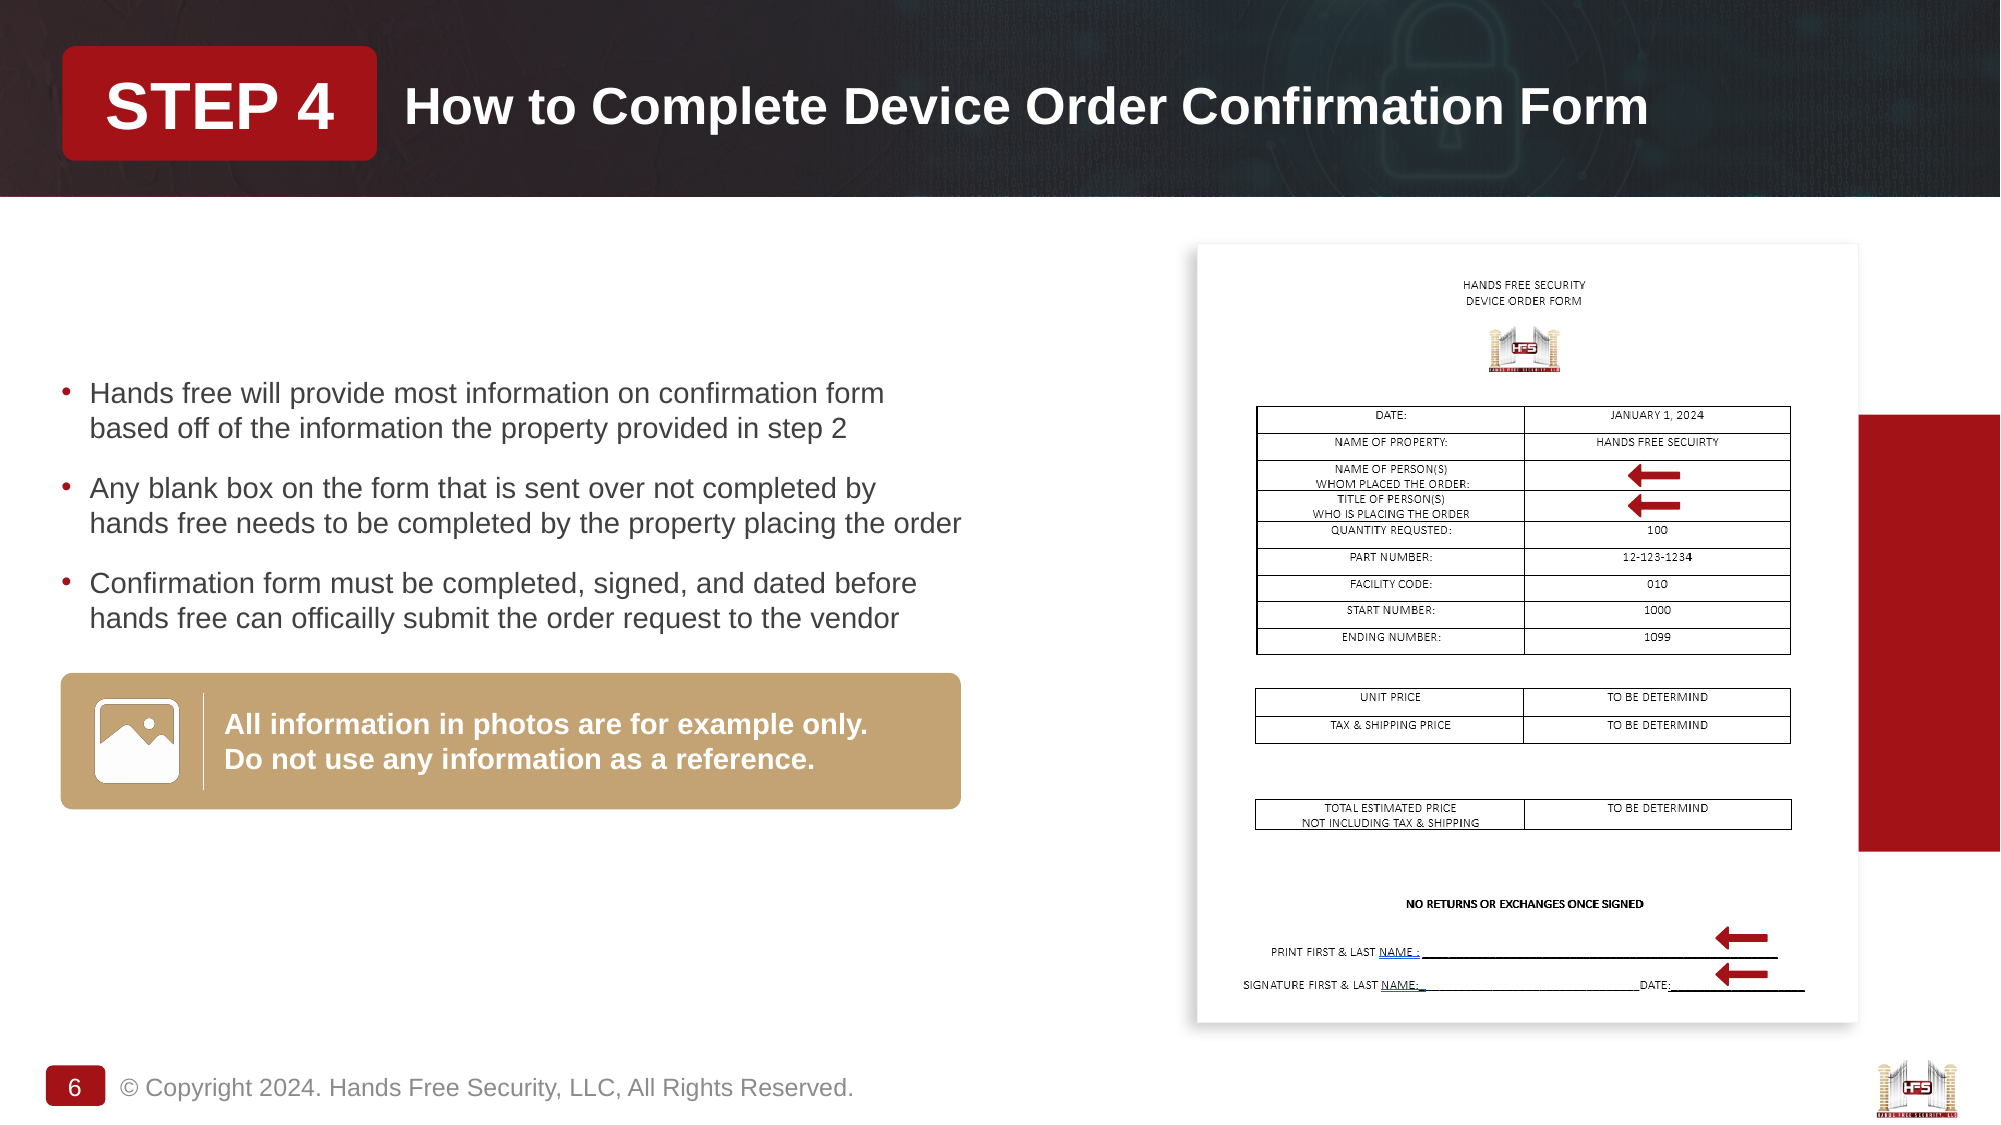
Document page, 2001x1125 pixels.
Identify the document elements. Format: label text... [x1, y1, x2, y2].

text_box [59, 671, 962, 811]
text_box [1859, 414, 2000, 853]
list STEP 4 [70, 55, 371, 152]
text_box All information in photos are for example only. Do not use any information as a reference. [209, 698, 900, 783]
slide_number 6 [41, 1063, 105, 1109]
picture [1876, 1058, 1958, 1118]
footer © Copyright 2024. Hands Free Security, LLC, All Rights Reserved. [105, 1063, 926, 1109]
text_box Hands free will provide most information on confirmation form based off of the information the property provided in step 2 Any blank box on the form that is sent over not completed by hands free needs to be completed by the property placing the order Confirmation form must be completed, signed, and dated before hands free can officailly submit the order request to the vendor [46, 366, 979, 677]
picture [91, 696, 182, 786]
picture [1197, 243, 1859, 1023]
title How to Complete Device Order Confirmation Form [389, 33, 2000, 174]
